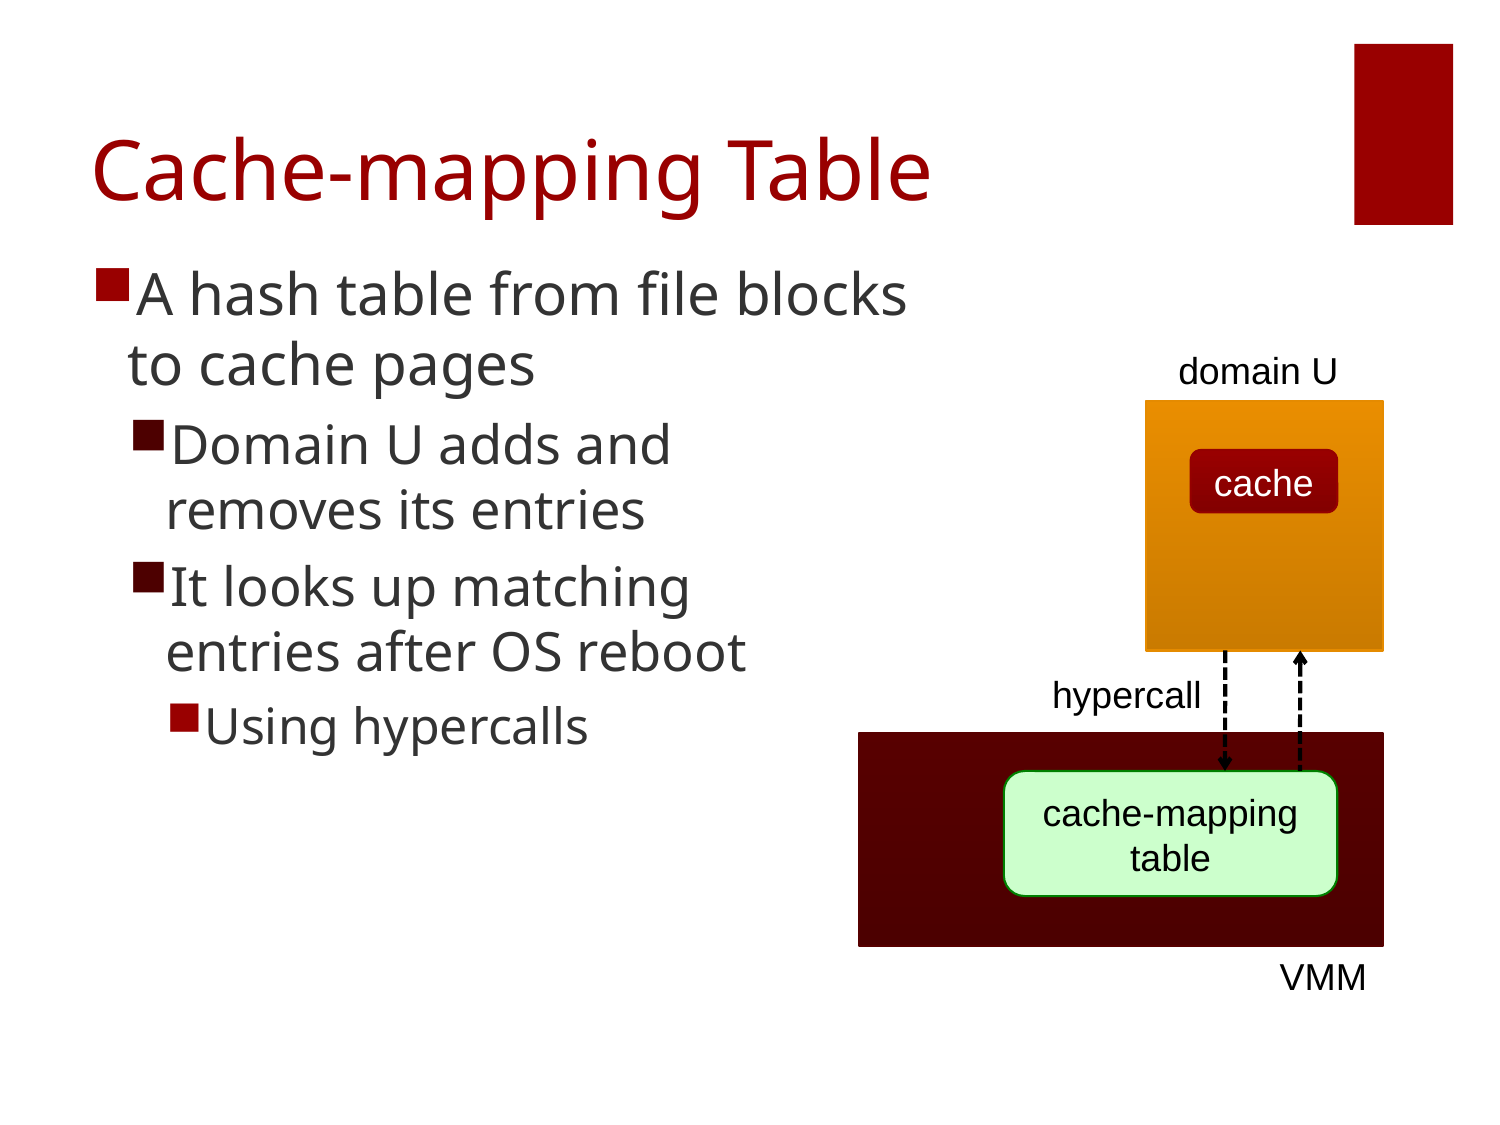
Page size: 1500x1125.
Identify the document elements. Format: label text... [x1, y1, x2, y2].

text_box [1145, 400, 1384, 652]
text_box [858, 732, 1384, 947]
text_box VMM [1264, 945, 1383, 1006]
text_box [1028, 649, 1226, 772]
text_box cache [1189, 448, 1339, 514]
text_box domain U [1163, 339, 1354, 400]
title Cache-mapping Table [74, 37, 1338, 226]
list A hash table from file blocks to cache pages Domain U adds and removes its entries It looks up matching entries after OS reboot Using hypercalls [74, 249, 1413, 1043]
text_box cache-mapping table [1002, 769, 1339, 898]
